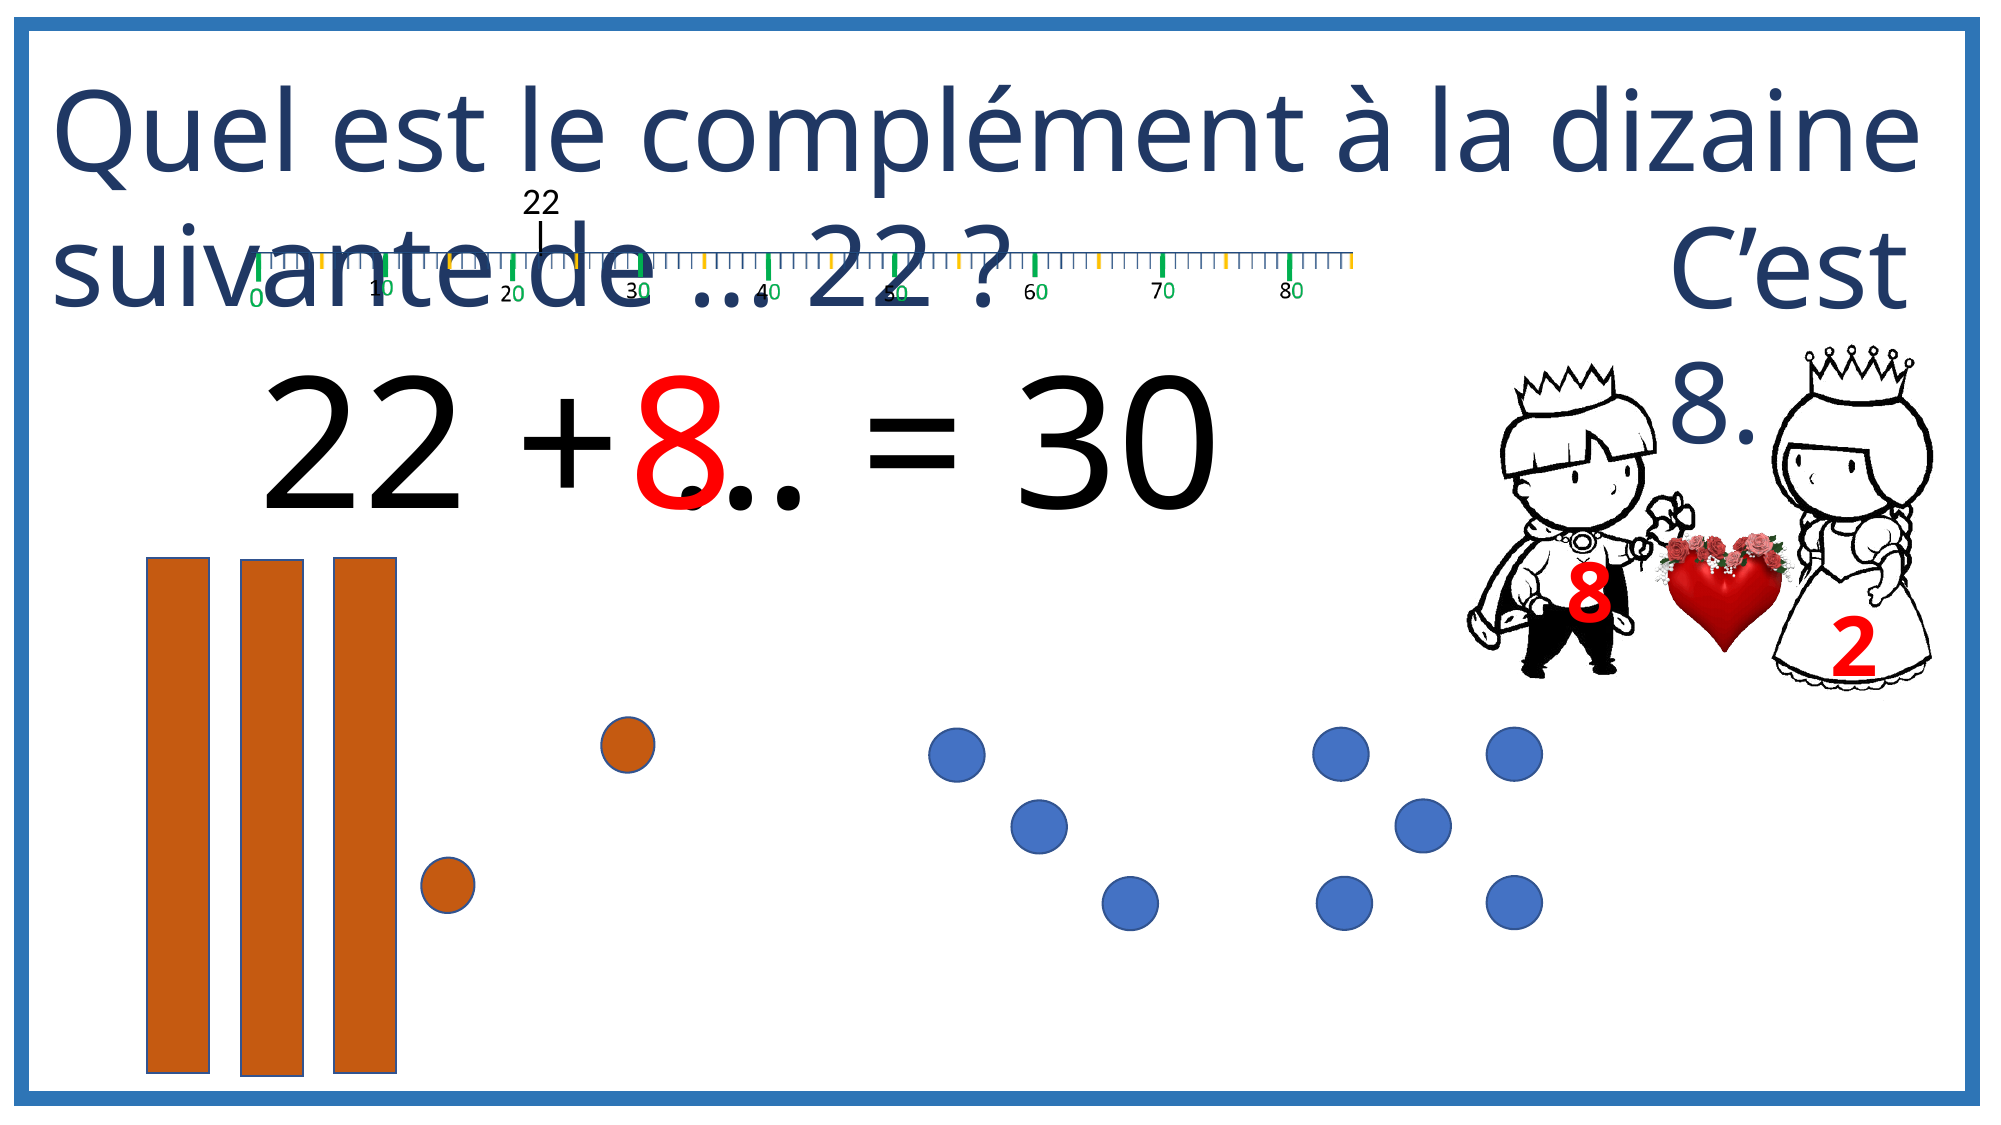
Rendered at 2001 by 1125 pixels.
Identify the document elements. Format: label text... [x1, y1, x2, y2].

text_box [240, 559, 304, 1077]
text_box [423, 714, 653, 916]
text_box [146, 557, 210, 1074]
text_box [21, 23, 1974, 1099]
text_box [515, 171, 587, 252]
text_box Quel est le complément à la dizaine suivante de … 22 ? [36, 51, 1964, 337]
text_box C’est 8. [1652, 188, 1978, 474]
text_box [1463, 329, 1949, 716]
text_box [929, 727, 1542, 931]
picture [231, 252, 1353, 332]
text_box [333, 557, 397, 1074]
